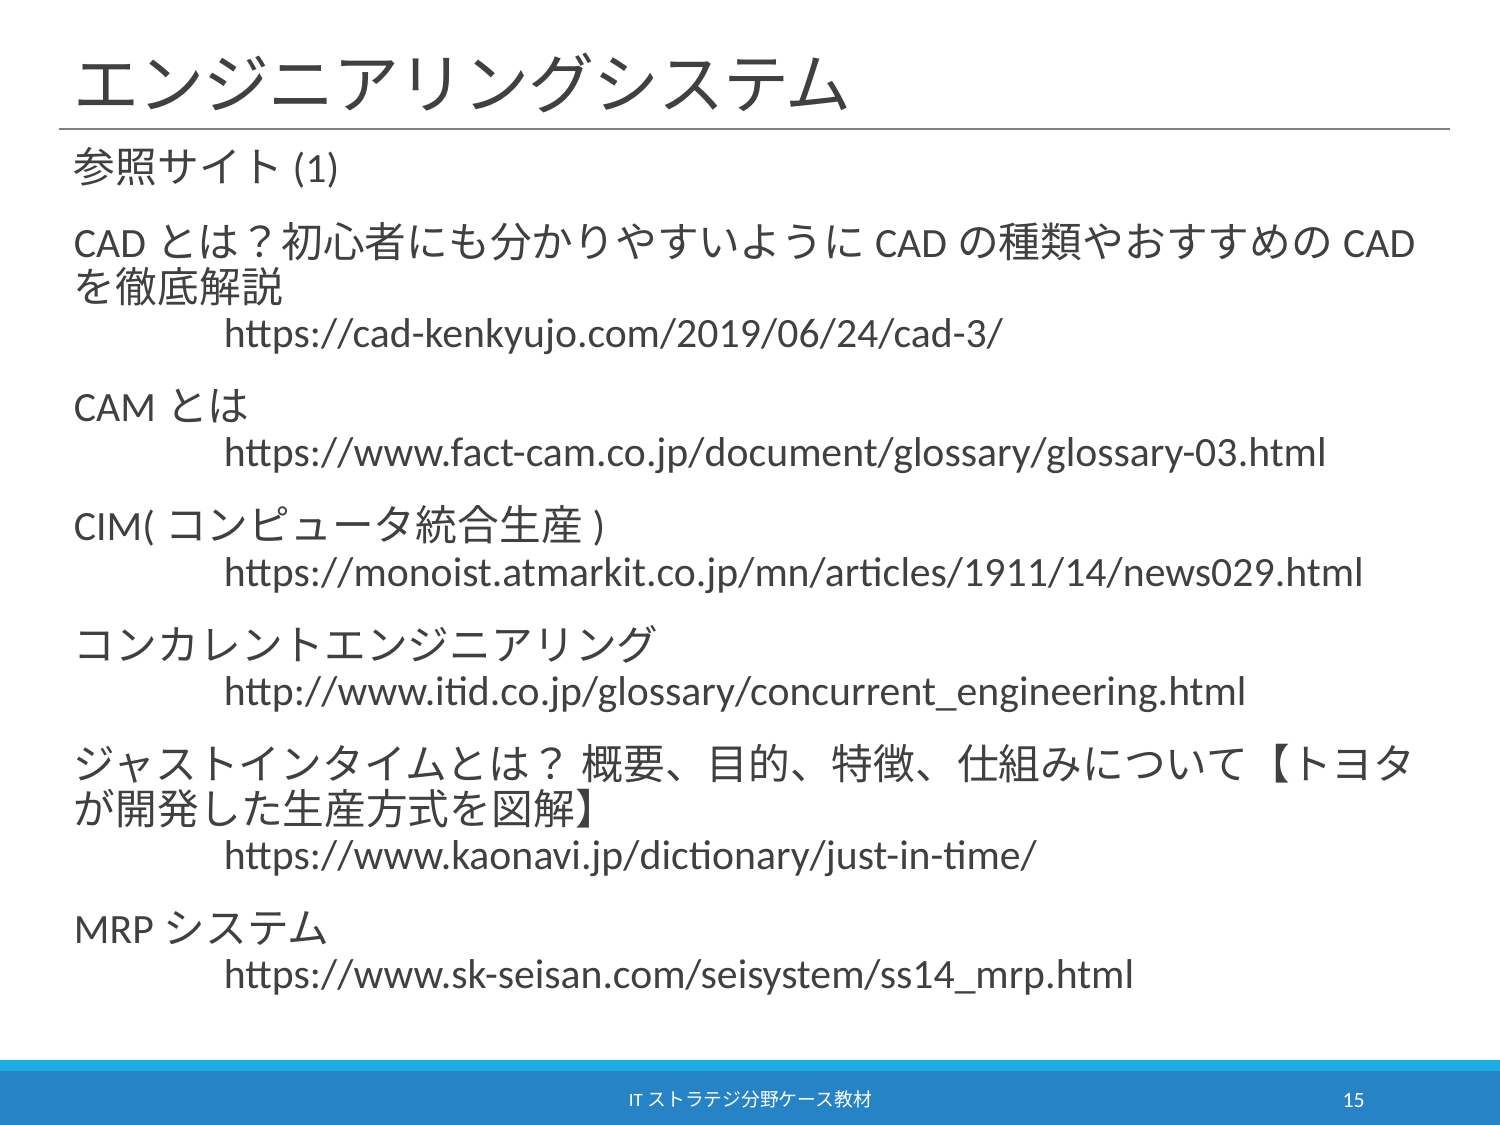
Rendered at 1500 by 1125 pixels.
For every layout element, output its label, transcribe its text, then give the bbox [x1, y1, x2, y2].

slide_number 15 [1218, 1077, 1380, 1120]
title エンジニアリングシステム [58, 47, 1450, 130]
list 参照サイト(1) CADとは？初心者にも分かりやすいようにCADの種類やおすすめのCADを徹底解説 https://cad-kenkyujo.com/2019/06/24/cad-3/ CAMとは https://www.fact-cam.co.jp/document/glossary/glossary-03.html CIM(コンピュータ統合生産) https://monoist.atmarkit.co.jp/mn/articles/1911/14/news029.html コンカレントエンジニアリング http://www.itid.co.jp/glossary/concurrent_engineering.html ジャストインタイムとは？ 概要、目的、特徴、仕組みについて【トヨタが開発した生産方式を図解】 https://www.kaonavi.jp/dictionary/just-in-time/ MRPシステム https://www.sk-seisan.com/seisystem/ss14_mrp.html [58, 139, 1450, 1054]
footer ITストラテジ分野ケース教材 [453, 1077, 1047, 1120]
